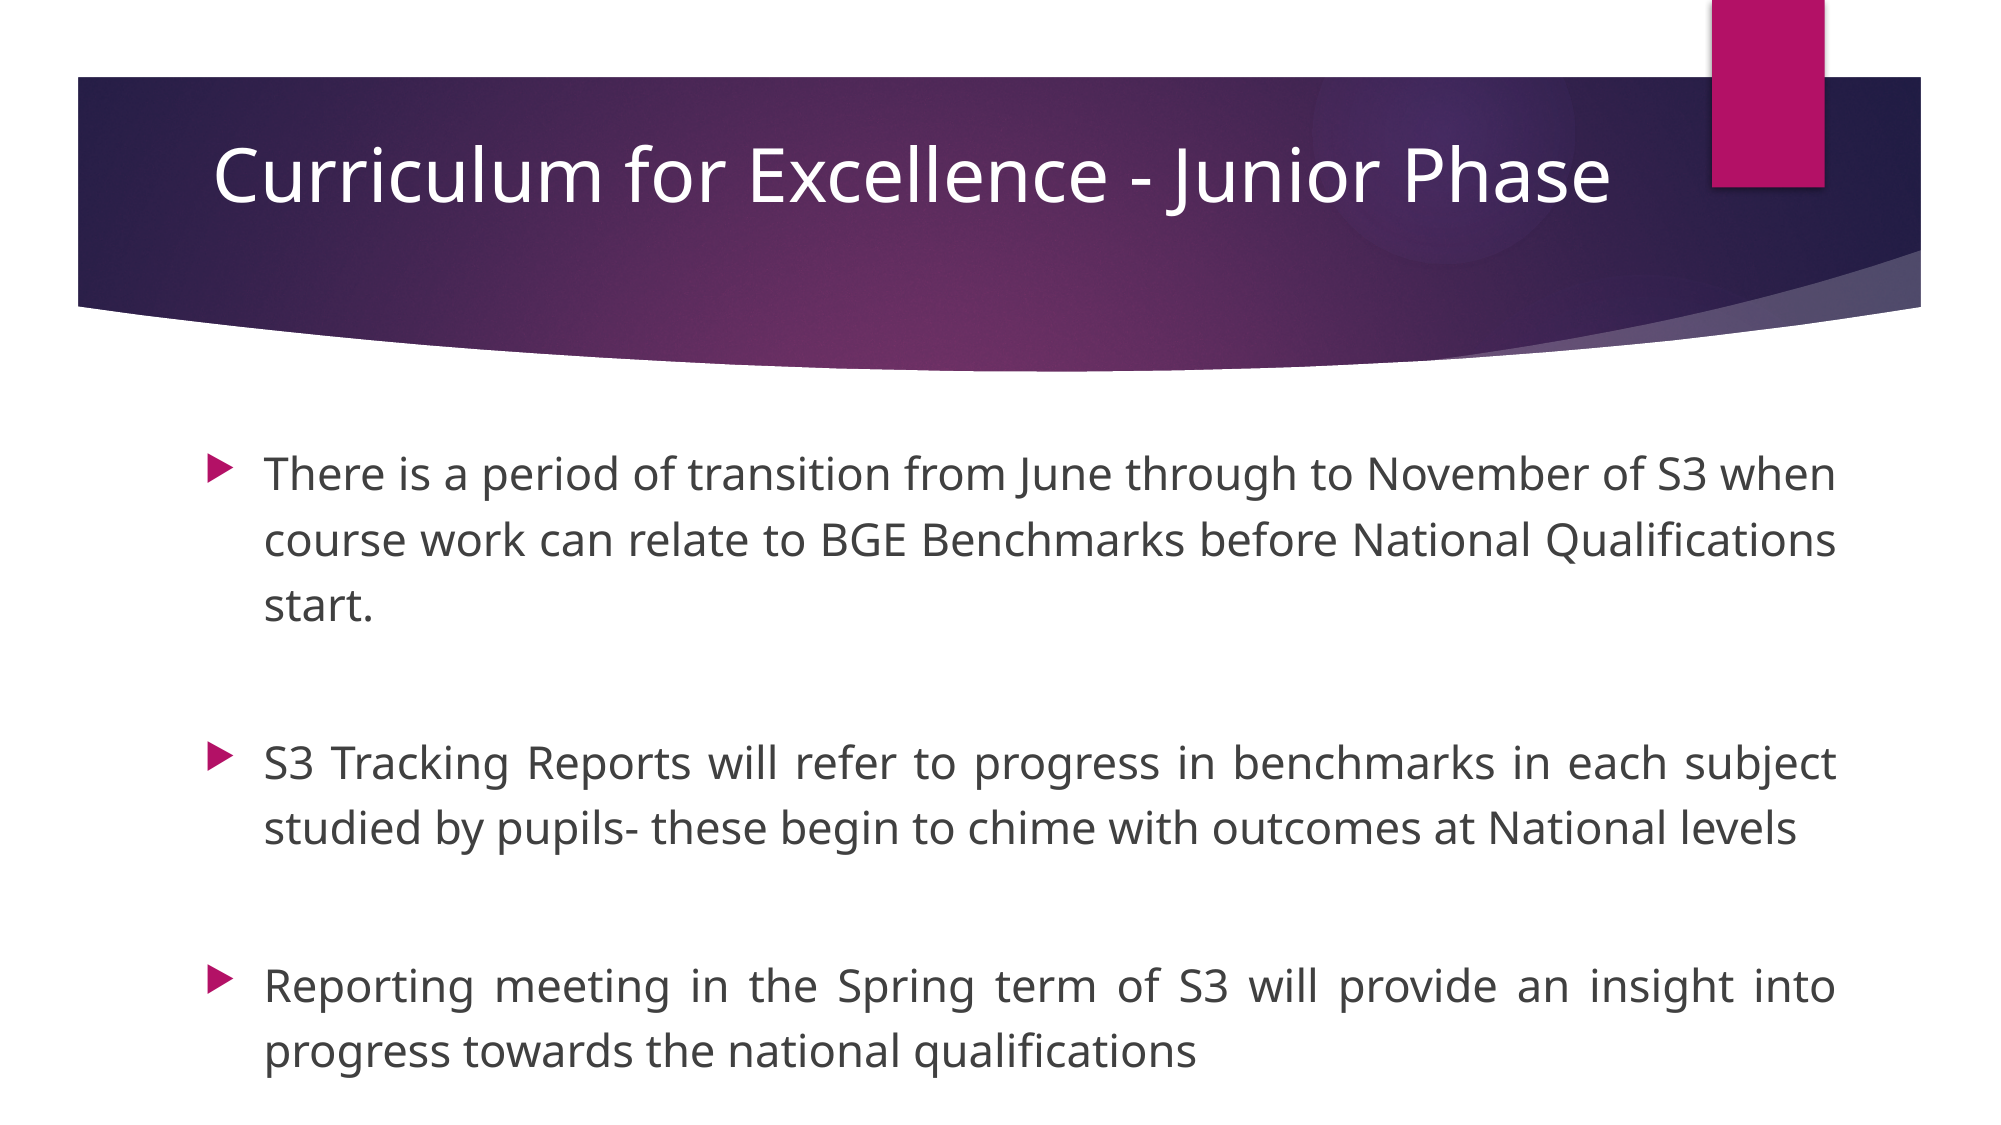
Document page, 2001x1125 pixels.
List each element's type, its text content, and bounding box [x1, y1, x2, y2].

list There is a period of transition from June through to November of S3 when course work can relate to BGE Benchmarks before National Qualifications start. S3 Tracking Reports will refer to progress in benchmarks in each subject studied by pupils- these begin to chime with outcomes at National levels Reporting meeting in the Spring term of S3 will provide an insight into progress towards the national qualifications [189, 427, 1854, 1098]
title Curriculum for Excellence - Junior Phase [148, 159, 1679, 276]
